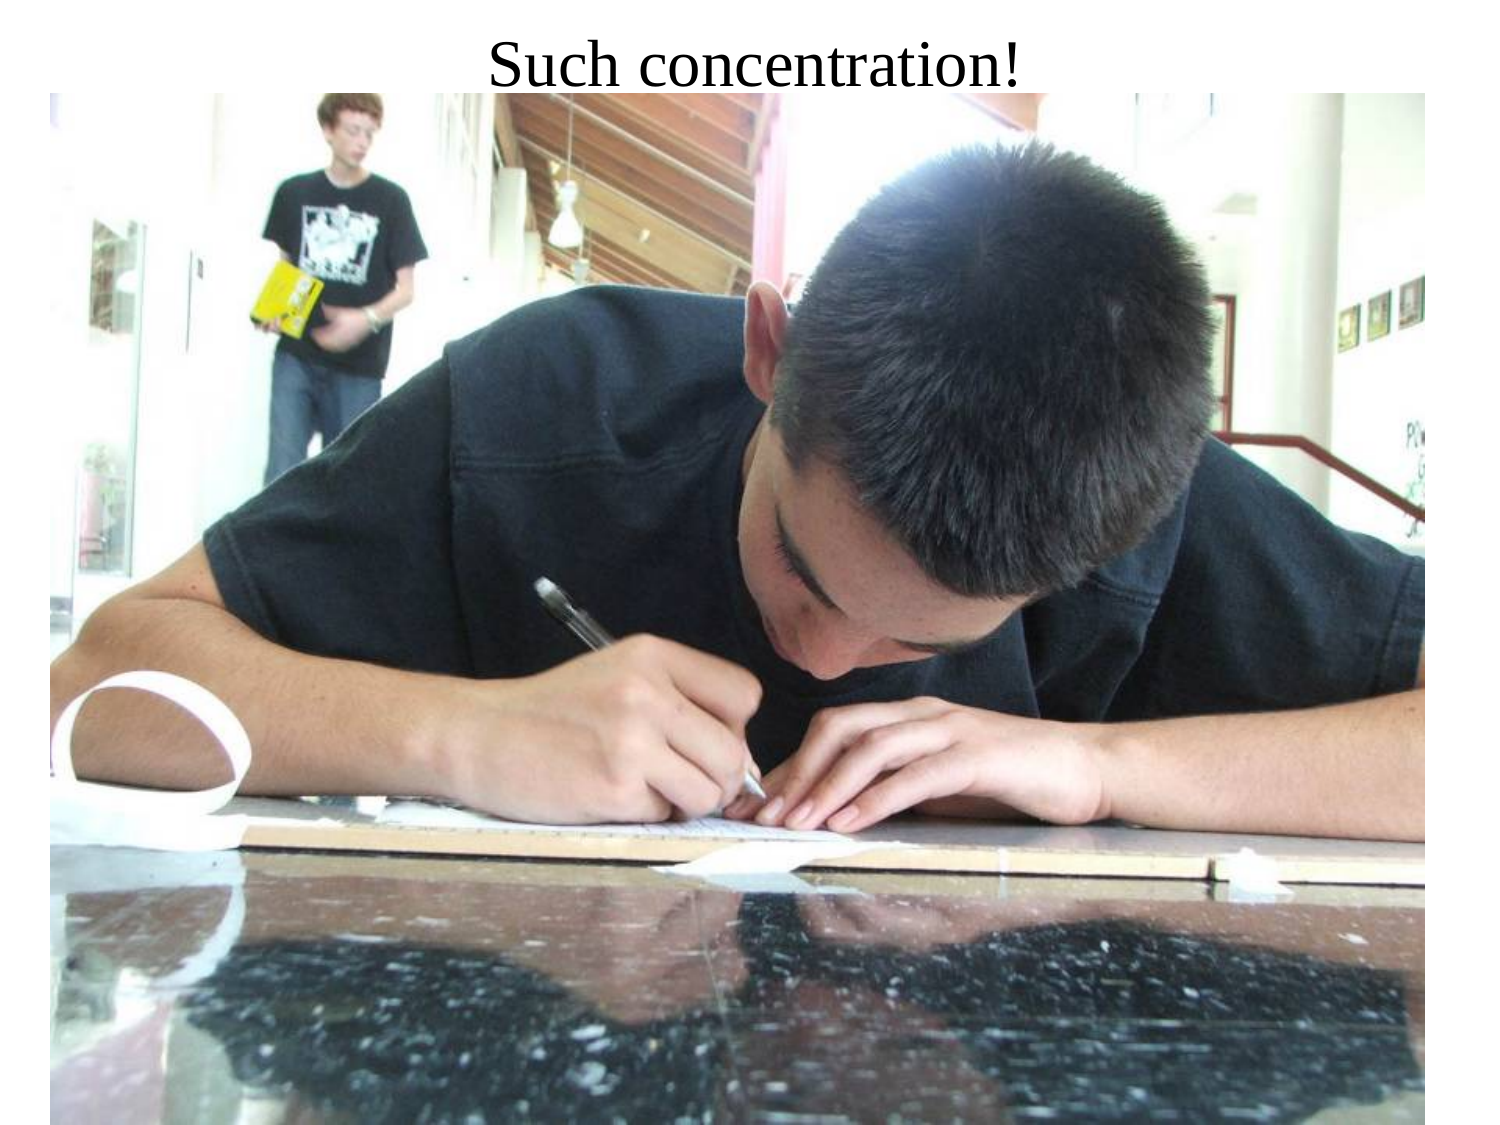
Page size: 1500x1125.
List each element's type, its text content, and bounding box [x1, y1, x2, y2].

picture [49, 93, 1426, 1125]
text_box Such concentration! [99, 12, 1413, 92]
